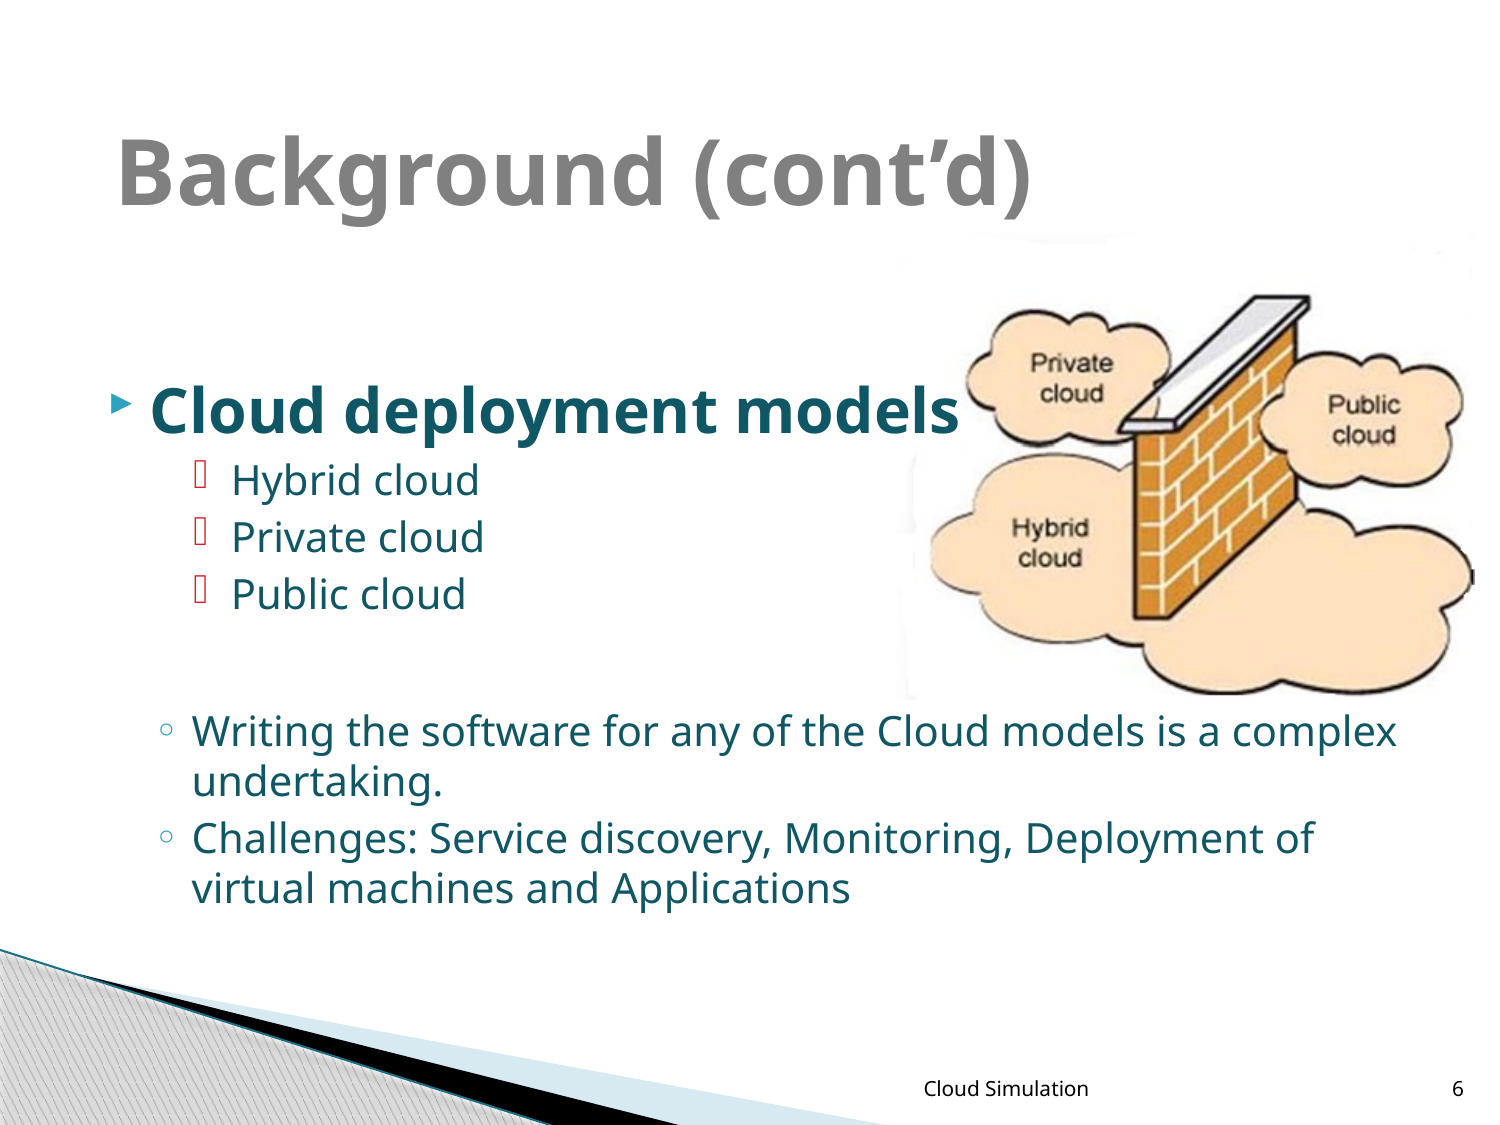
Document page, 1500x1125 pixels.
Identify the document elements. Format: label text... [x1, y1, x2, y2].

list Cloud deployment models Hybrid cloud Private cloud Public cloud Writing the software for any of the Cloud models is a complex undertaking. Challenges: Service discovery, Monitoring, Deployment of virtual machines and Applications [75, 280, 1425, 1125]
title Background (cont’d) [99, 75, 1450, 263]
picture [887, 222, 1476, 701]
slide_number 6 [1418, 1051, 1479, 1112]
footer Cloud Simulation [718, 1051, 1105, 1112]
